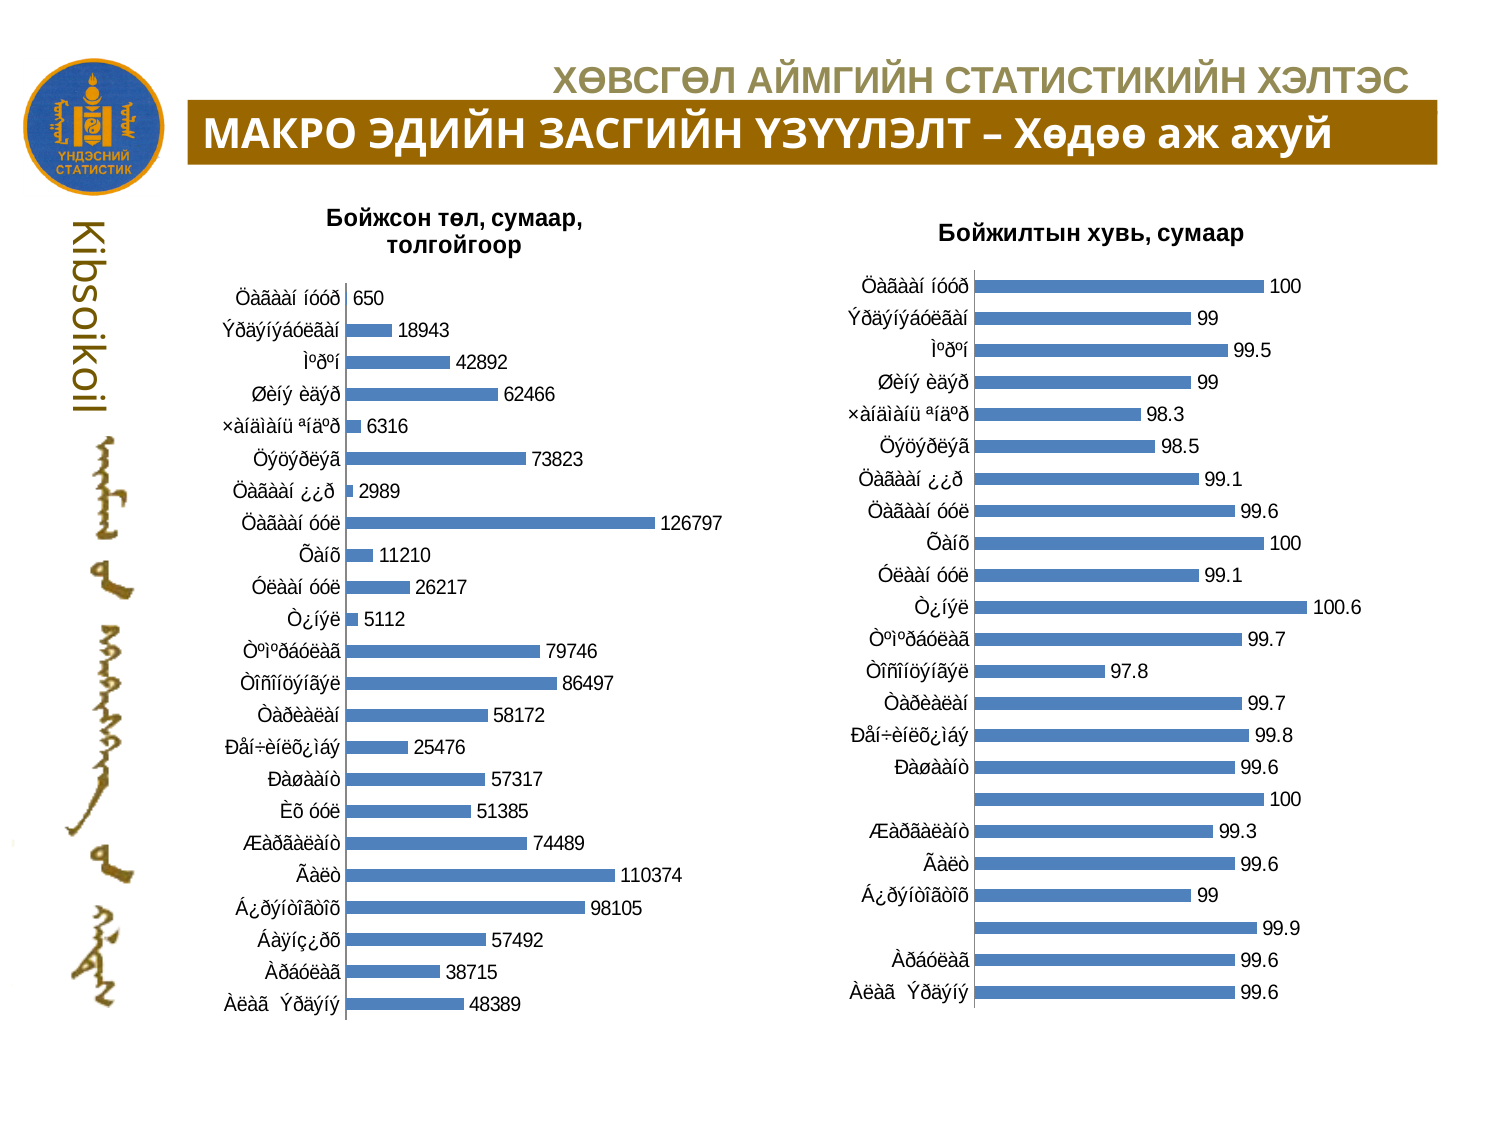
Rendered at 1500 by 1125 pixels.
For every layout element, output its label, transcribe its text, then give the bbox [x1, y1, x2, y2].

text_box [10, 58, 178, 1102]
chart [837, 187, 1363, 1026]
chart [212, 171, 726, 1038]
title ХӨВСГӨЛ АЙМГИЙН СТАТИСТИКИЙН ХЭЛТЭС [75, 45, 1425, 113]
text_box МАКРО ЭДИЙН ЗАСГИЙН ҮЗҮҮЛЭЛТ – Хөдөө аж ахуй [187, 99, 1438, 165]
